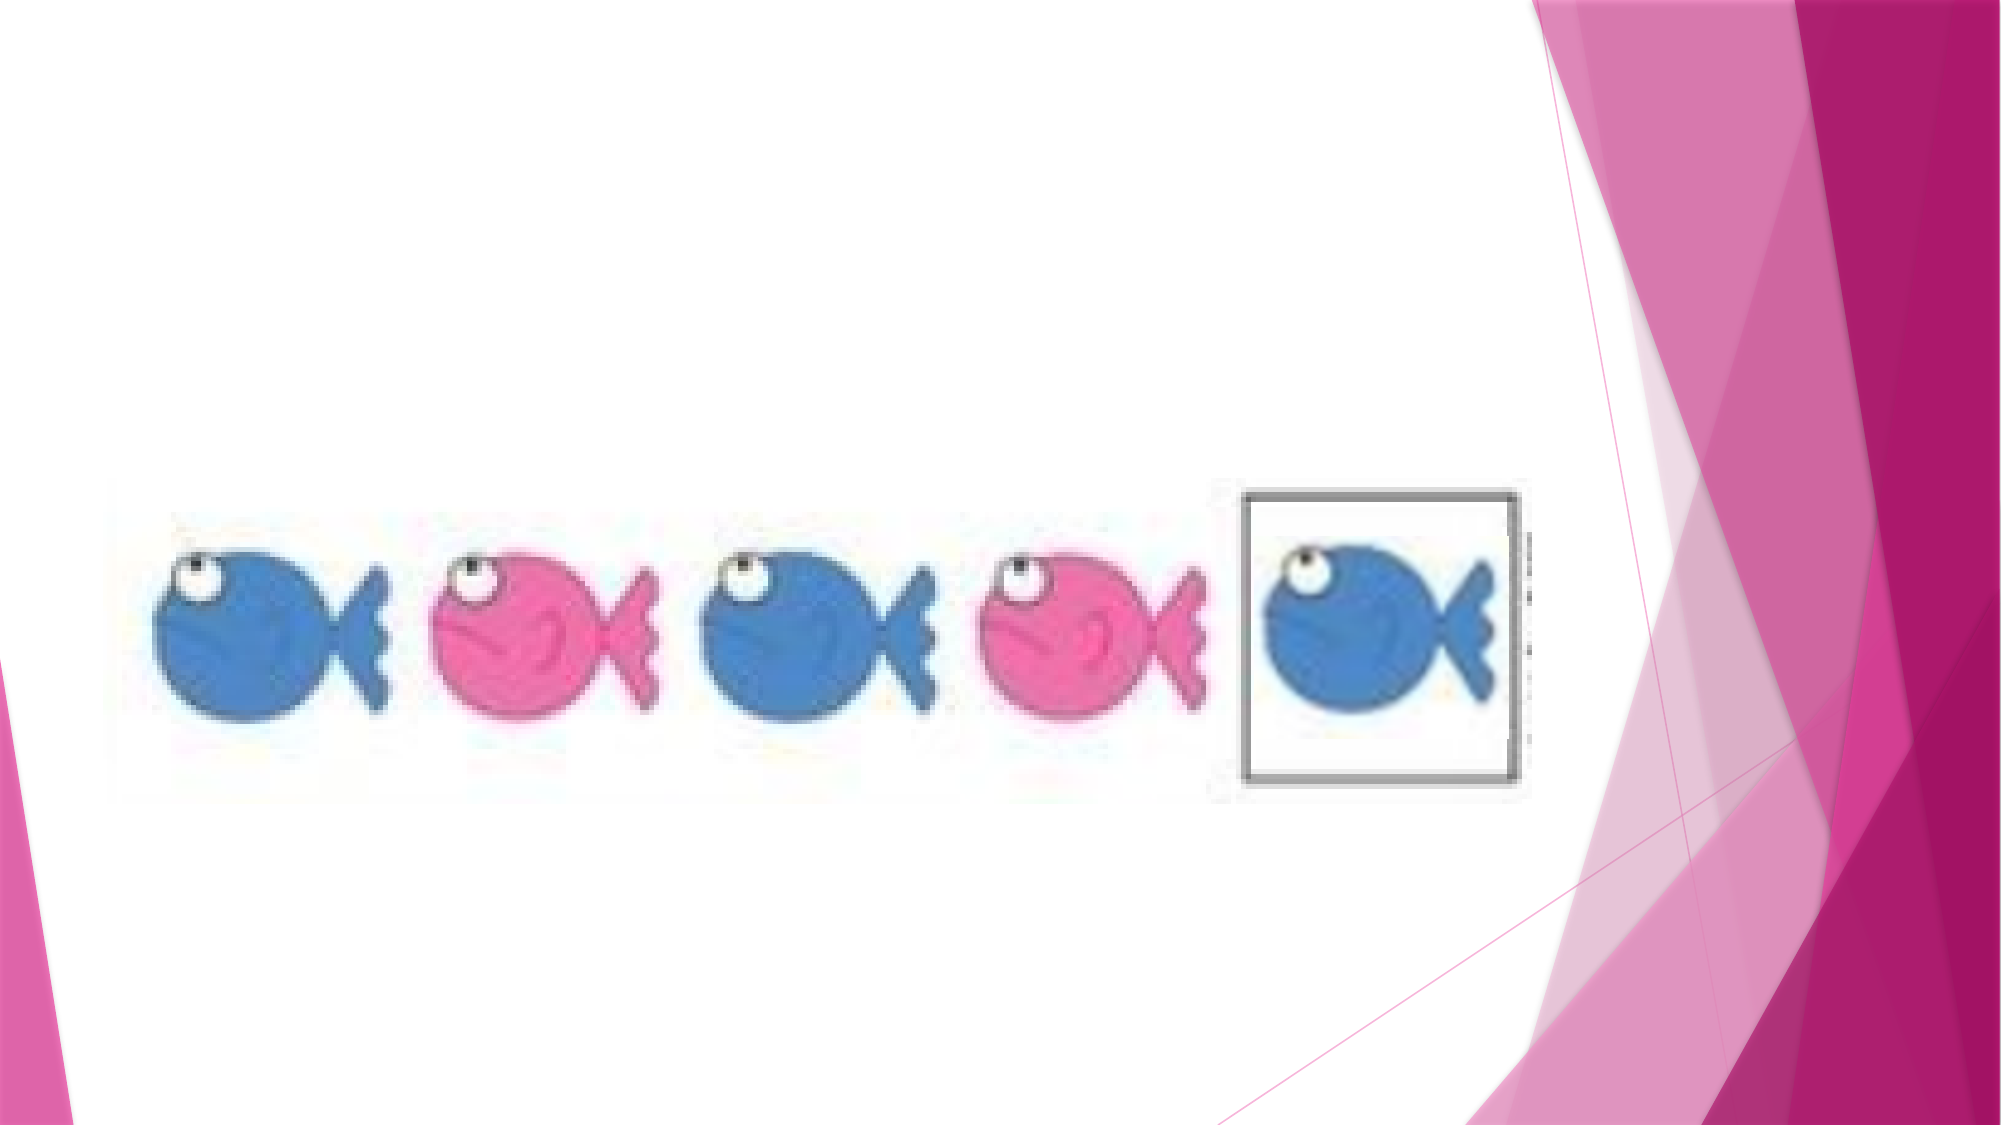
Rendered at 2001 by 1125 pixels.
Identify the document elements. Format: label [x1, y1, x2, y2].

picture [103, 477, 1533, 804]
